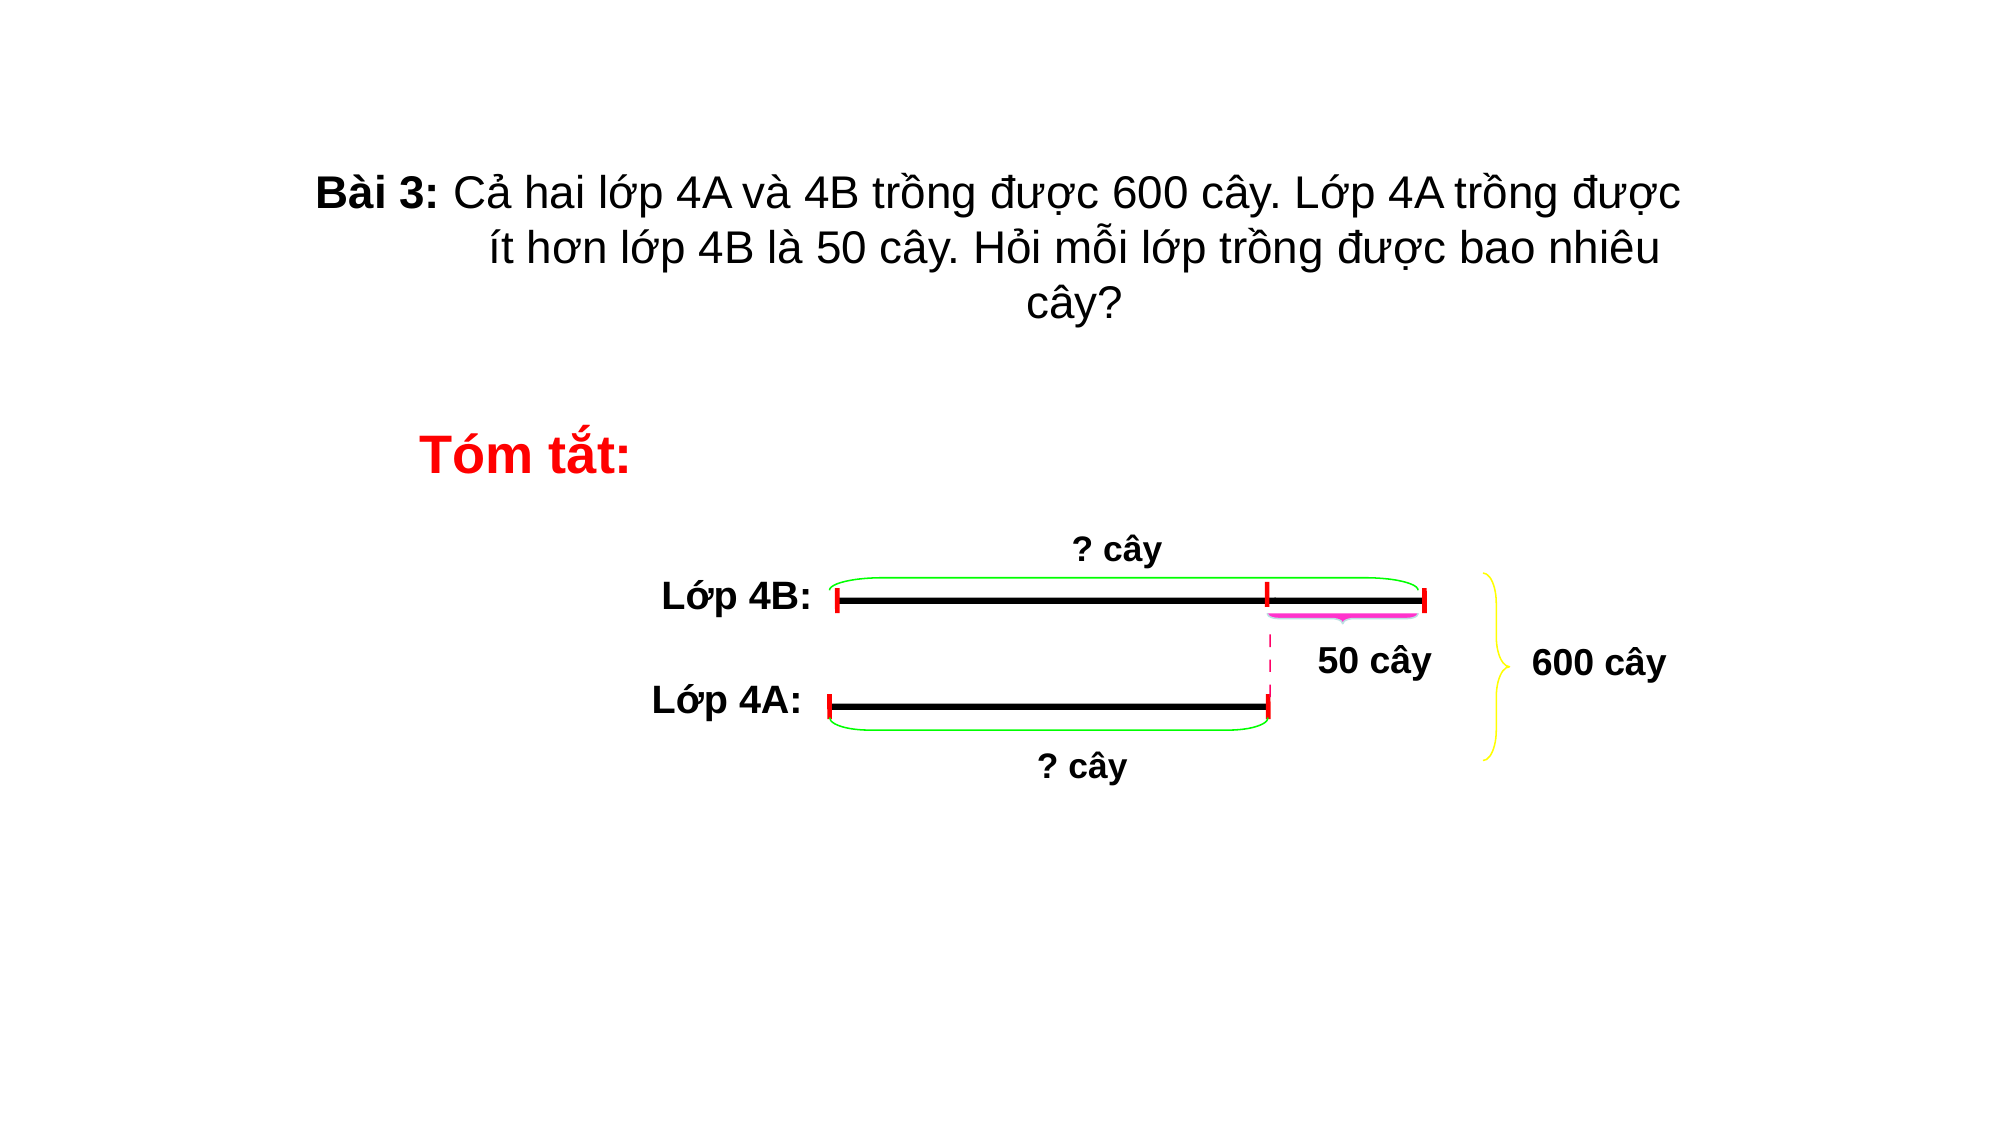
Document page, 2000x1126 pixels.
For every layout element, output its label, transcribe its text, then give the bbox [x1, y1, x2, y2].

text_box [1266, 581, 1471, 698]
text_box 600 cây [1509, 631, 1689, 690]
title Bài 3: Cả hai lớp 4A và 4B trồng được 600 cây. Lớp 4A trồng được ít hơn lớp 4B là 50 cây. Hỏi mỗi lớp trồng được bao nhiêu cây? [287, 143, 1711, 347]
text_box ? cây [1014, 519, 1220, 561]
list [287, 337, 1710, 991]
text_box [617, 666, 1269, 731]
text_box [1482, 573, 1509, 761]
text_box Tóm tắt: [370, 412, 683, 491]
text_box ? cây [979, 739, 1185, 793]
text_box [627, 562, 1425, 626]
